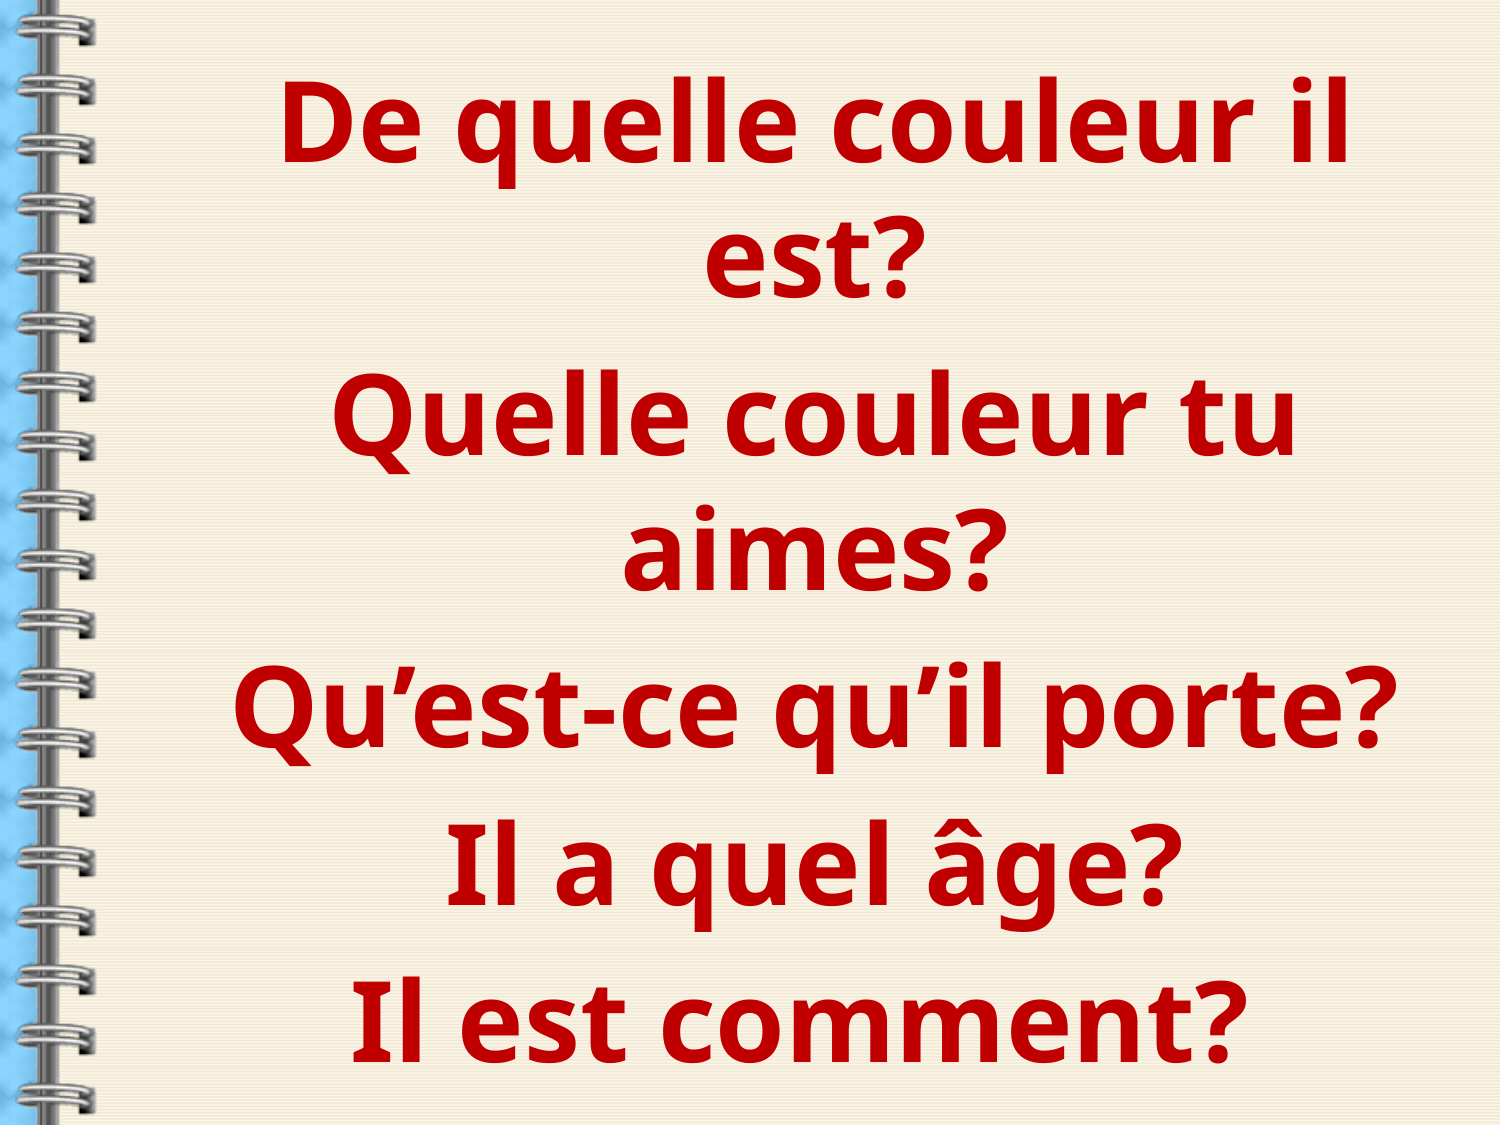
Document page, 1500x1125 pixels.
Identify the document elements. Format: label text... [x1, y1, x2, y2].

subtitle De quelle couleur il est? Quelle couleur tu aimes? Qu’est-ce qu’il porte? Il a quel âge? Il est comment? [159, 42, 1471, 1059]
picture [0, 0, 1500, 1125]
